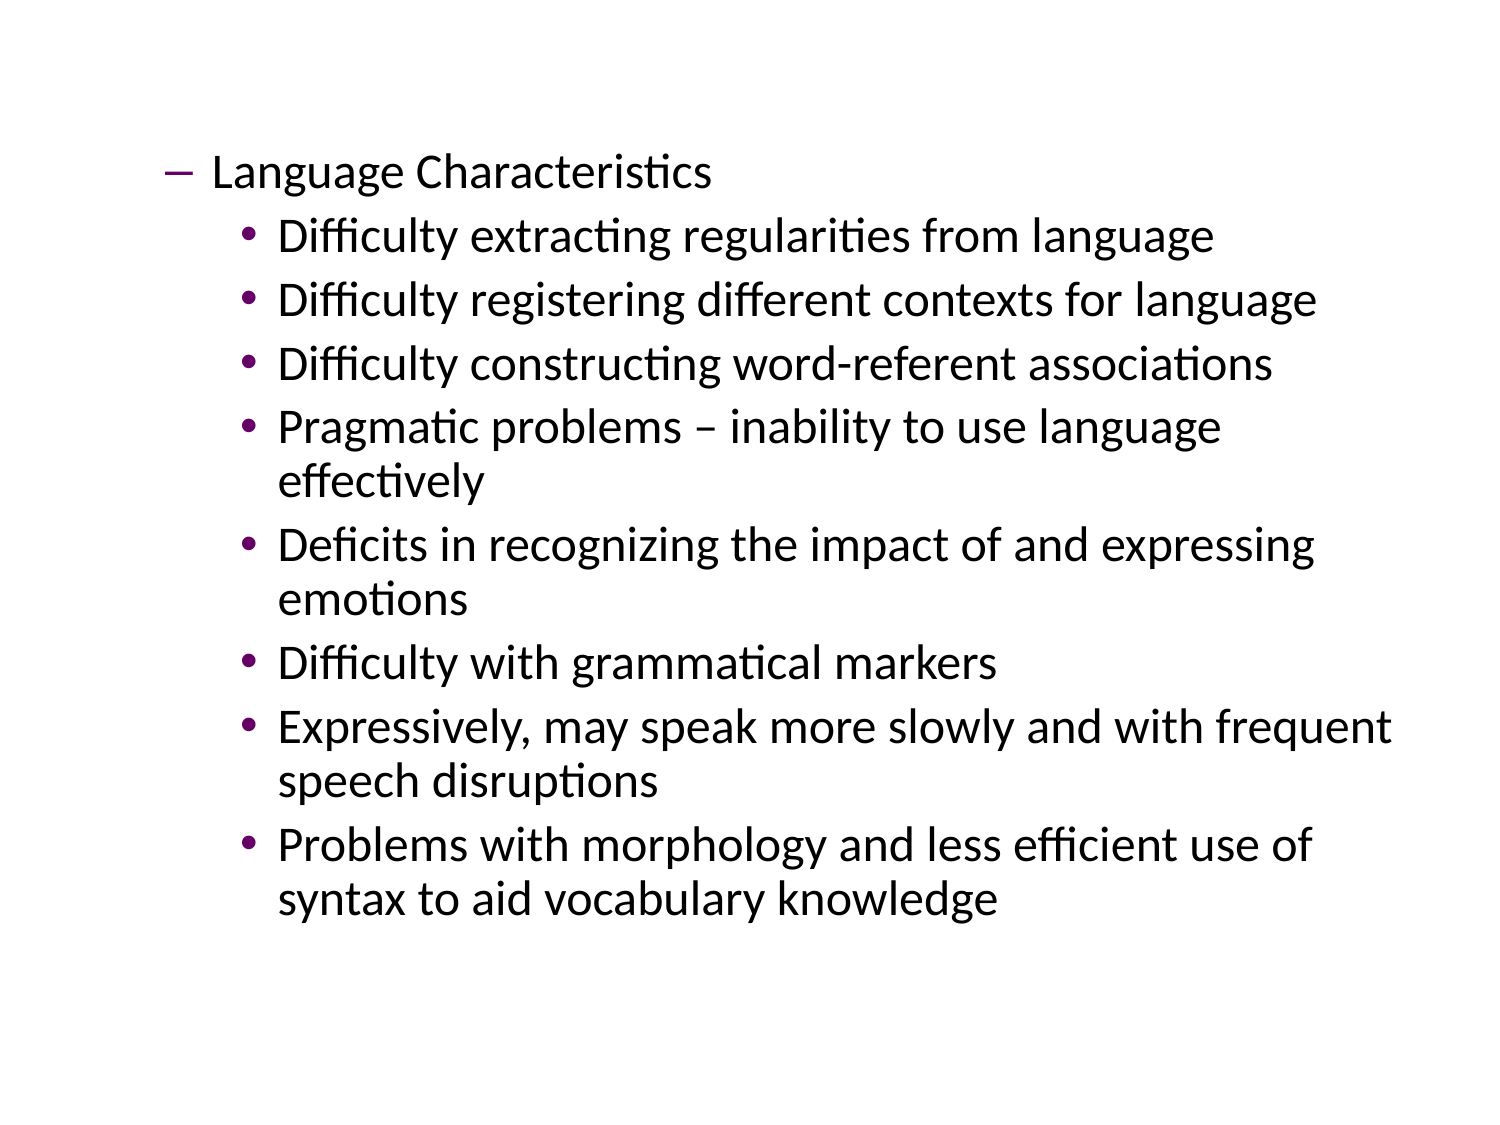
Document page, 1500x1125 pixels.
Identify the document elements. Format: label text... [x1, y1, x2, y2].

list Language Characteristics Difficulty extracting regularities from language Difficulty registering different contexts for language Difficulty constructing word-referent associations Pragmatic problems – inability to use language effectively Deficits in recognizing the impact of and expressing emotions Difficulty with grammatical markers Expressively, may speak more slowly and with frequent speech disruptions Problems with morphology and less efficient use of syntax to aid vocabulary knowledge [75, 137, 1425, 1125]
